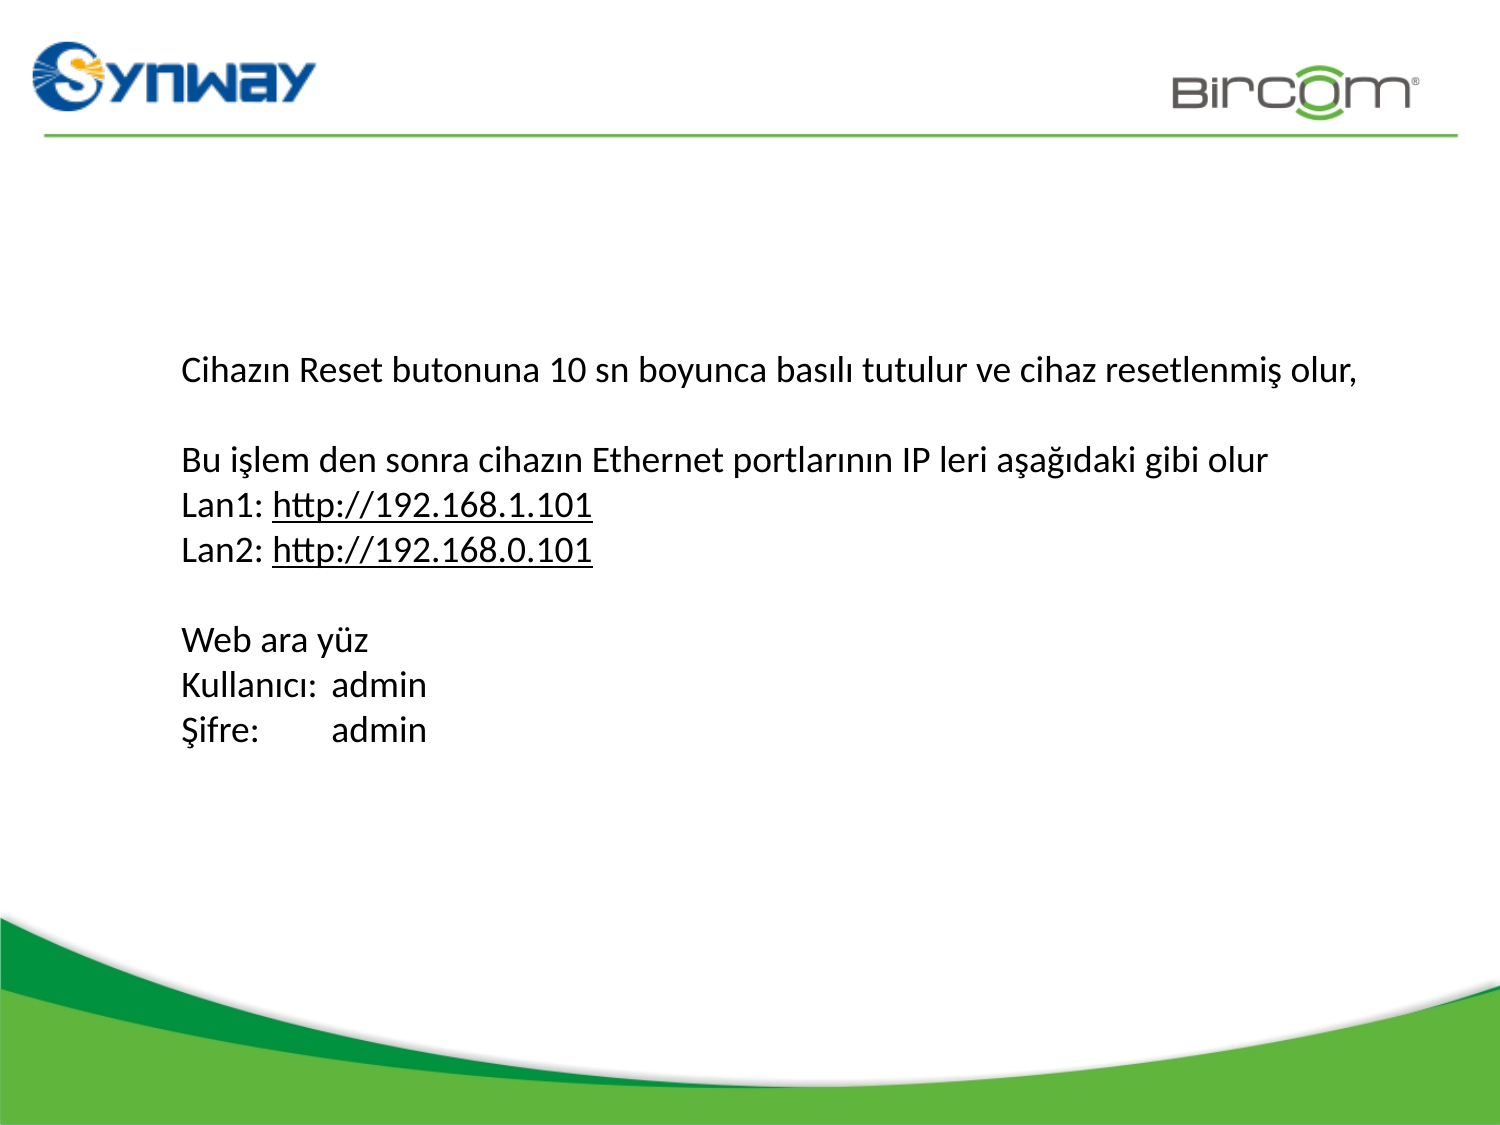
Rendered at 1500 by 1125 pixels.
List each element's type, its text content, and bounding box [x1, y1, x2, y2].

text_box Cihazın Reset butonuna 10 sn boyunca basılı tutulur ve cihaz resetlenmiş olur, Bu işlem den sonra cihazın Ethernet portlarının IP leri aşağıdaki gibi olur Lan1: http://192.168.1.101 Lan2: http://192.168.0.101 Web ara yüz Kullanıcı: admin Şifre: admin [166, 338, 1391, 848]
picture [0, 0, 1500, 1125]
